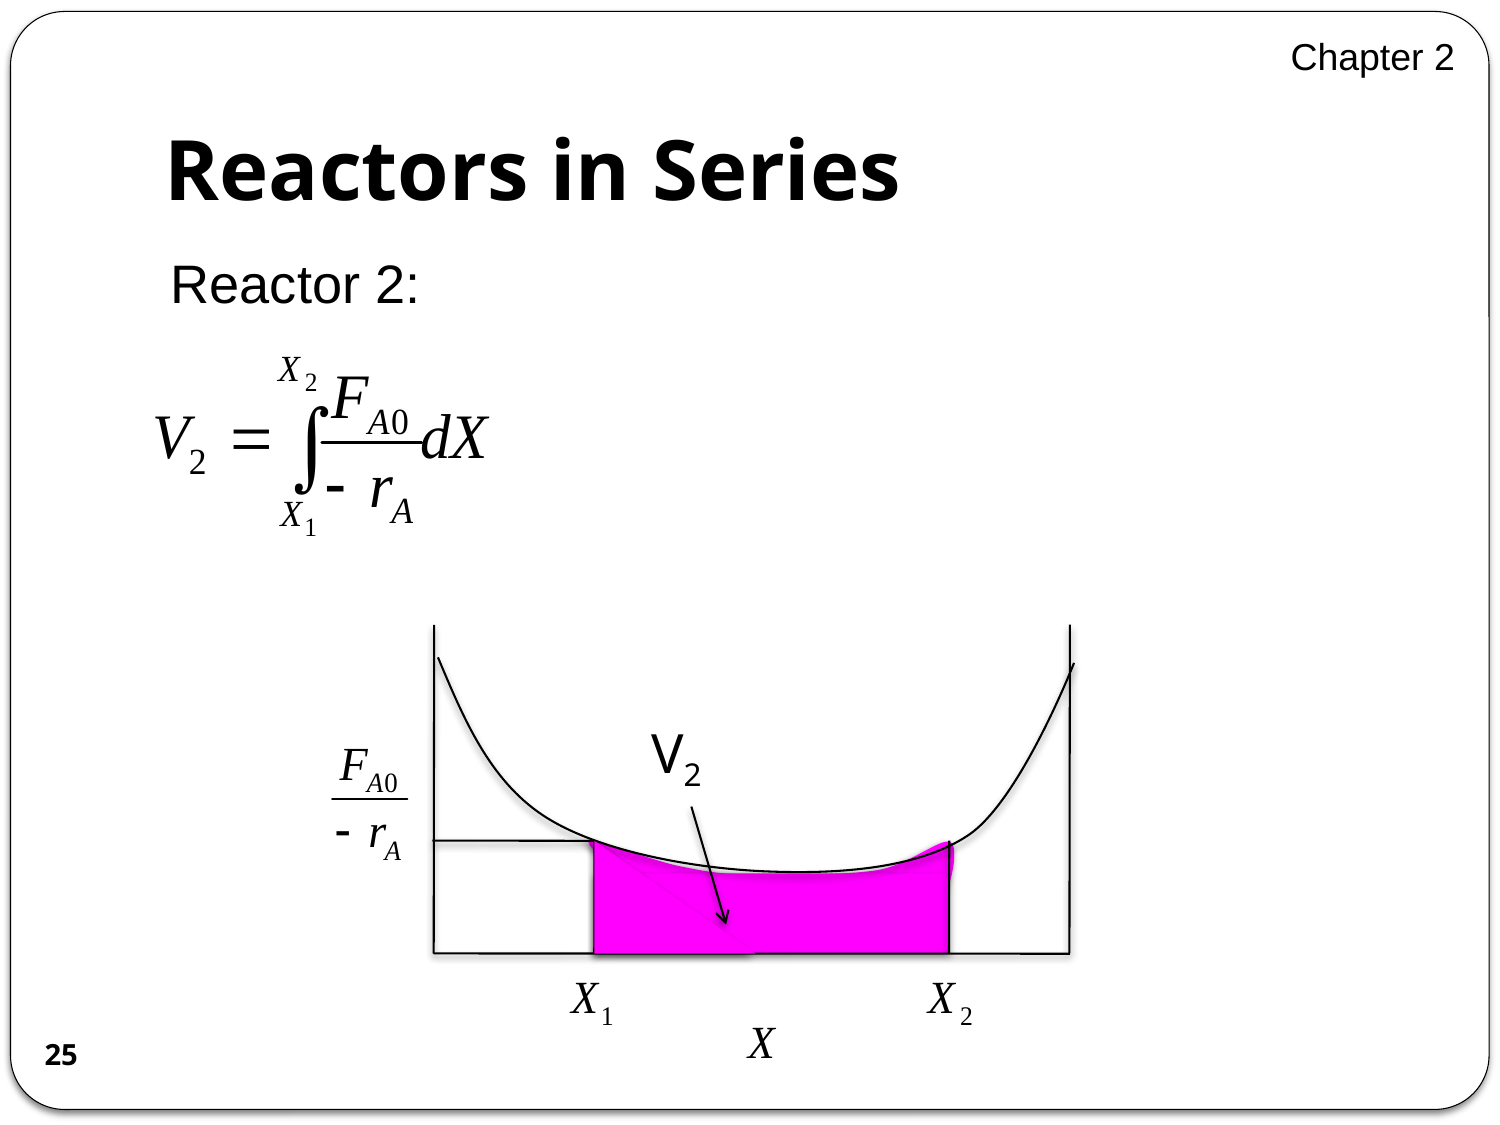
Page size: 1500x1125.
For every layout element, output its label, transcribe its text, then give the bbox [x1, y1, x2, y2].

text_box Reactor 2: [155, 241, 436, 322]
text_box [148, 341, 512, 549]
title Reactors in Series [150, 45, 1425, 233]
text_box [917, 967, 981, 1034]
text_box Chapter 2 [1055, 25, 1470, 86]
slide_number 25 [23, 1018, 99, 1094]
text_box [324, 624, 1075, 1067]
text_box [560, 967, 621, 1034]
